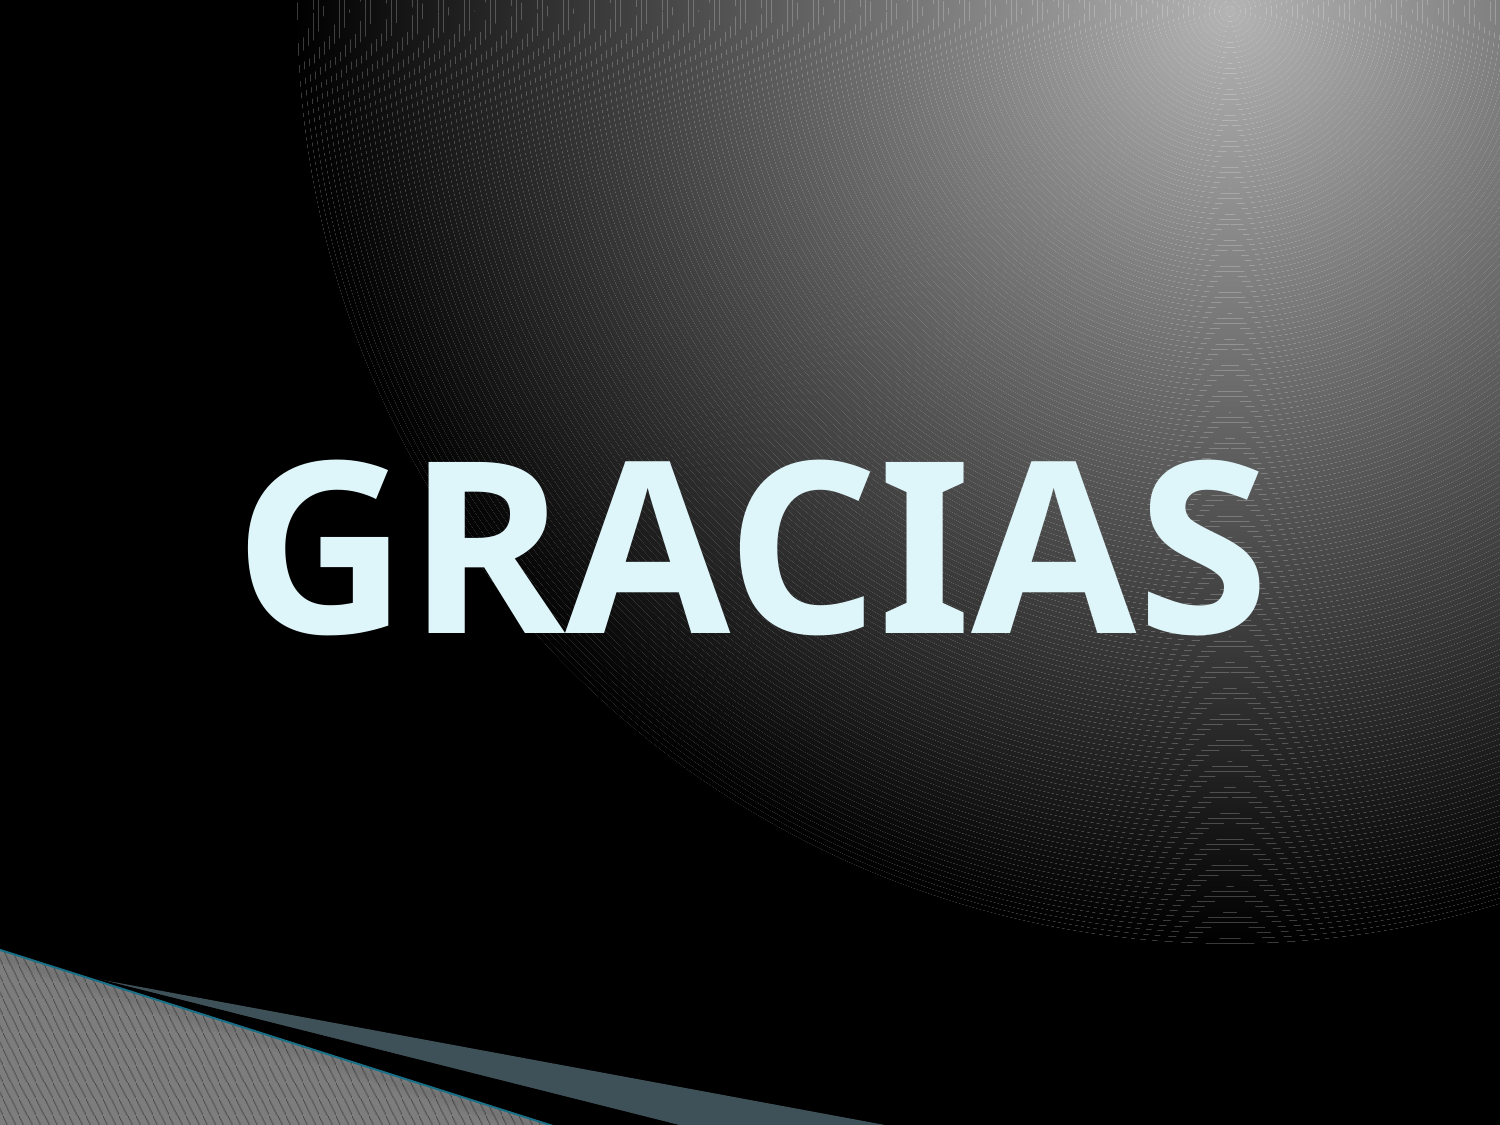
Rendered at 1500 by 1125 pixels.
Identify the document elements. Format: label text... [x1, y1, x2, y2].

picture [0, 952, 543, 1125]
title GRACIAS [76, 444, 1427, 632]
